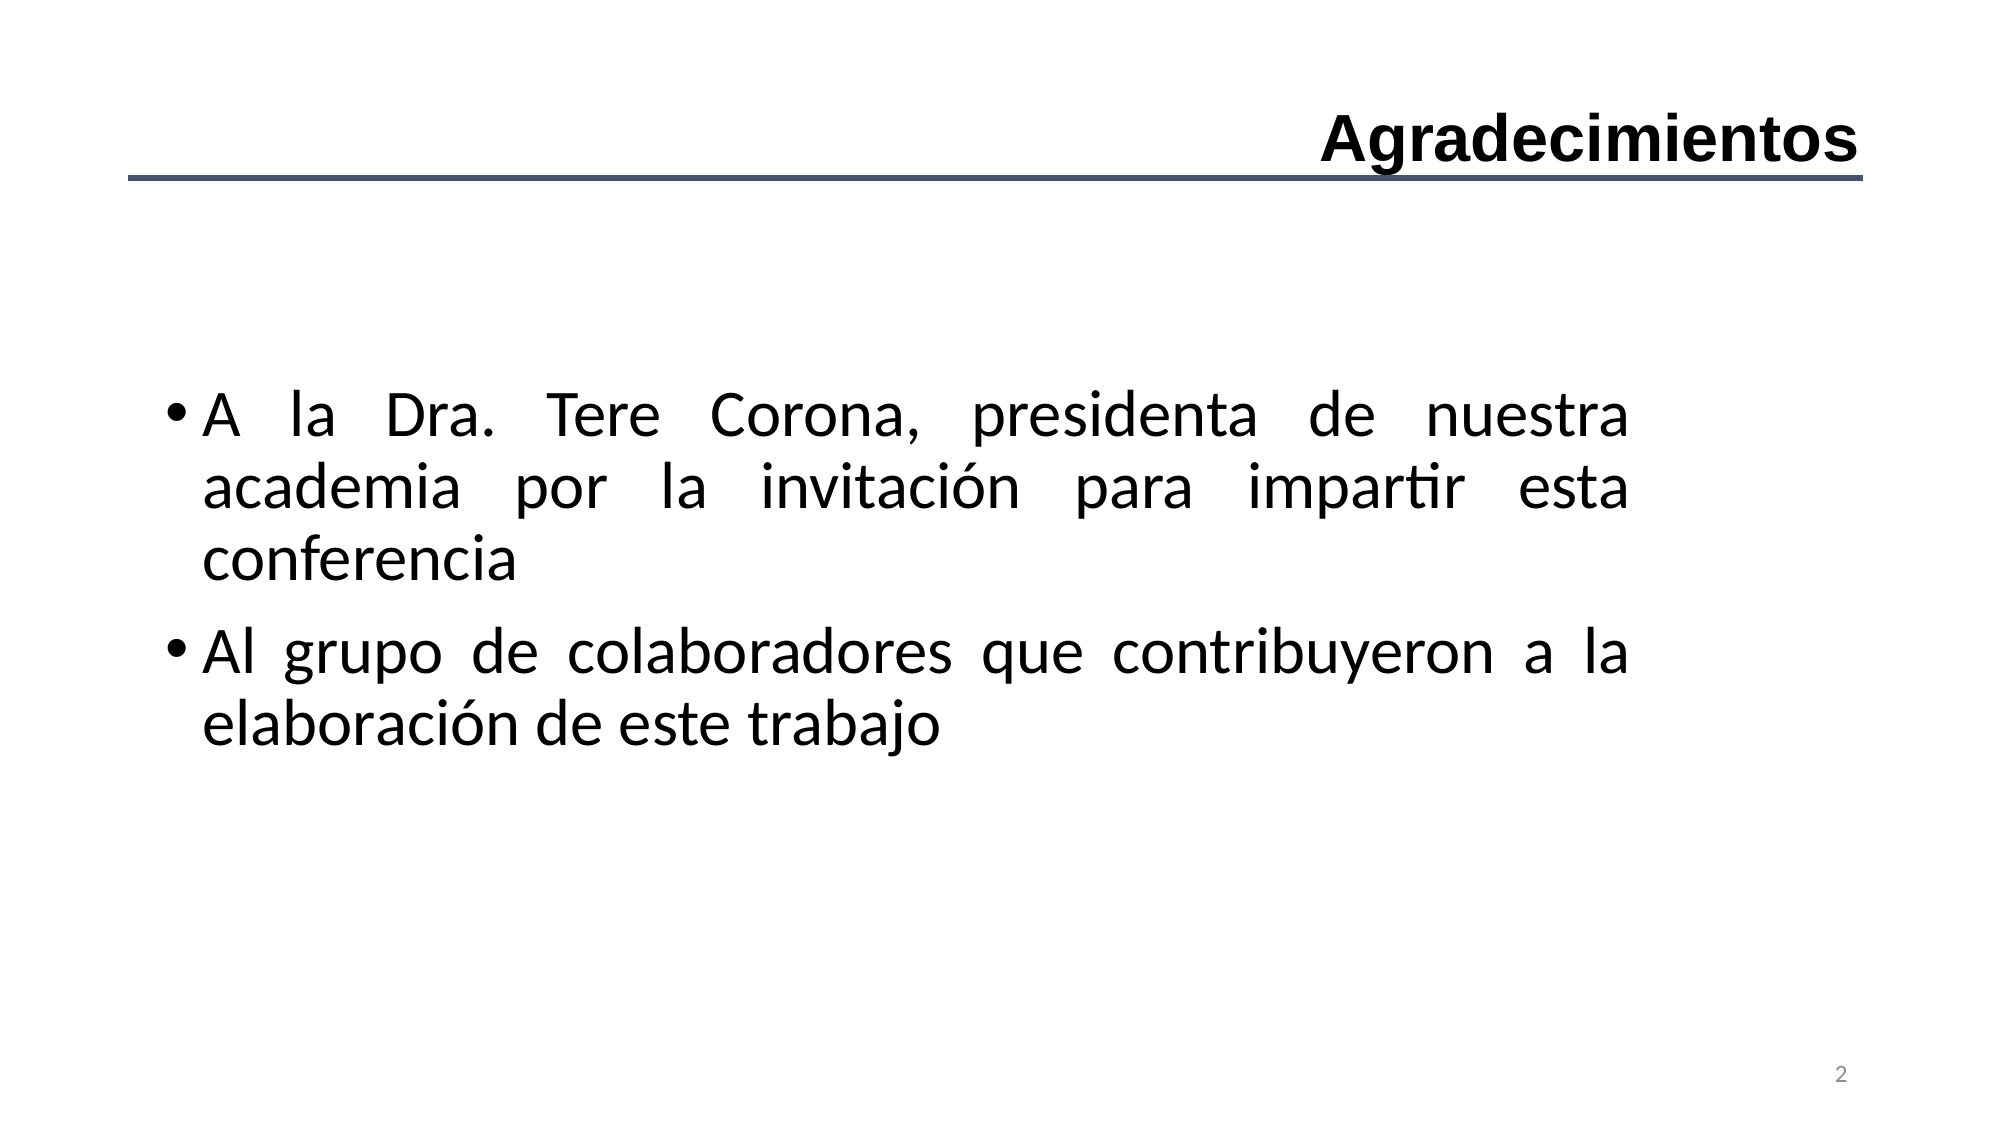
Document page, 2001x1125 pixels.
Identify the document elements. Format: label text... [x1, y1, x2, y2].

slide_number 2 [1412, 1042, 1863, 1103]
title Agradecimientos [150, 31, 1875, 249]
list A la Dra. Tere Corona, presidenta de nuestra academia por la invitación para impartir esta conferencia Al grupo de colaboradores que contribuyeron a la elaboración de este trabajo [150, 371, 1647, 1086]
